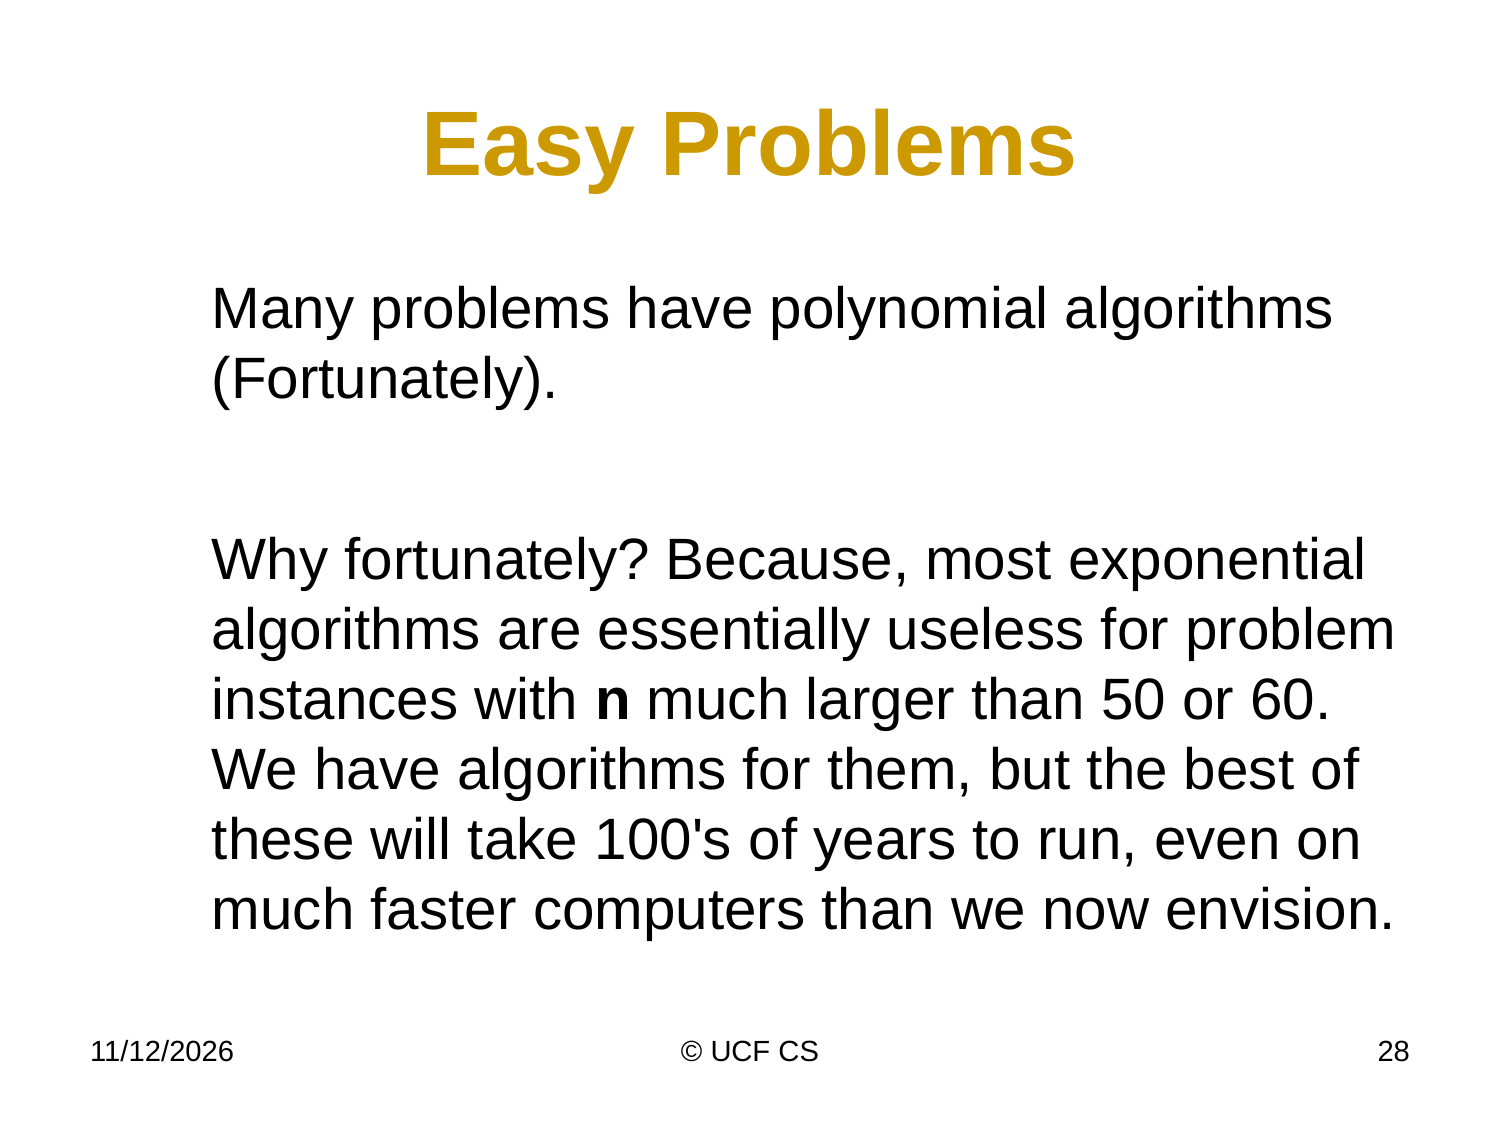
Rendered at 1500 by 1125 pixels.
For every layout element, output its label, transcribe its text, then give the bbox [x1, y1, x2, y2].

list Many problems have polynomial algorithms (Fortunately). Why fortunately? Because, most exponential algorithms are essentially useless for problem instances with n much larger than 50 or 60. We have algorithms for them, but the best of these will take 100's of years to run, even on much faster computers than we now envision. [75, 262, 1425, 1005]
footer © UCF CS [512, 1024, 988, 1103]
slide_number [74, 1024, 426, 1103]
title Easy Problems [75, 45, 1425, 233]
slide_number 28 [1074, 1024, 1426, 1103]
